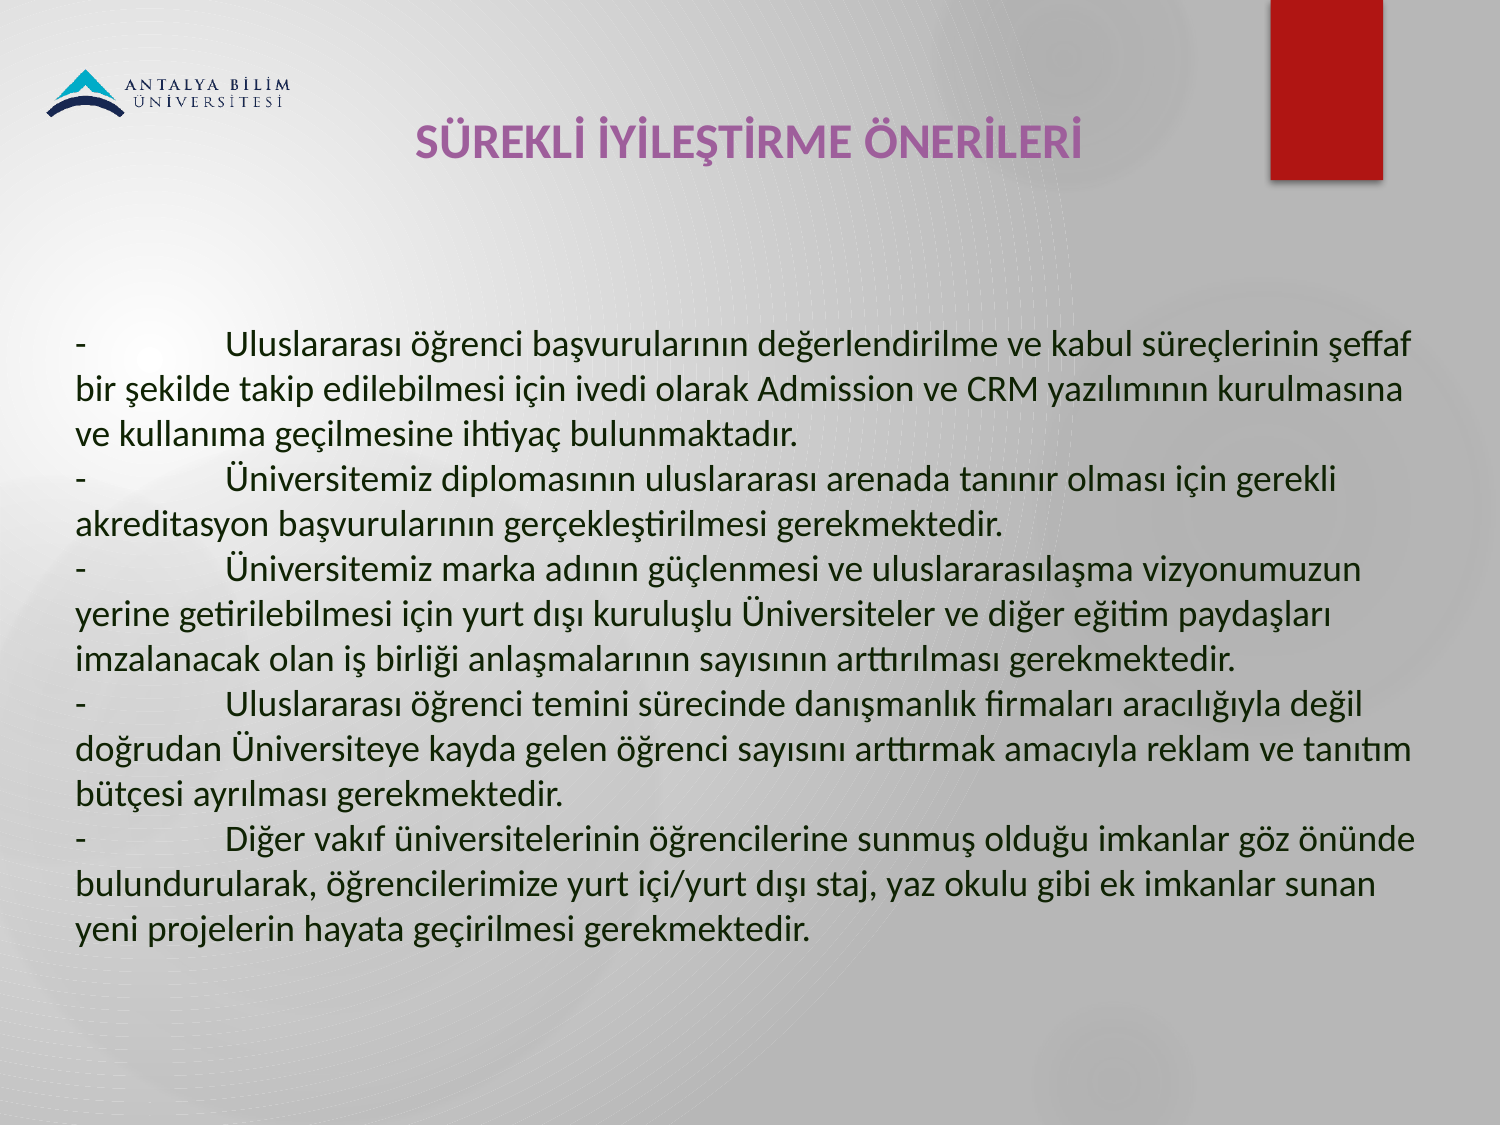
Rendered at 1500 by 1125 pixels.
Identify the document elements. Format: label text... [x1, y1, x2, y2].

text_box - Uluslararası öğrenci başvurularının değerlendirilme ve kabul süreçlerinin şeffaf bir şekilde takip edilebilmesi için ivedi olarak Admission ve CRM yazılımının kurulmasına ve kullanıma geçilmesine ihtiyaç bulunmaktadır. - Üniversitemiz diplomasının uluslararası arenada tanınır olması için gerekli akreditasyon başvurularının gerçekleştirilmesi gerekmektedir. - Üniversitemiz marka adının güçlenmesi ve uluslararasılaşma vizyonumuzun yerine getirilebilmesi için yurt dışı kuruluşlu Üniversiteler ve diğer eğitim paydaşları imzalanacak olan iş birliği anlaşmalarının sayısının arttırılması gerekmektedir. - Uluslararası öğrenci temini sürecinde danışmanlık firmaları aracılığıyla değil doğrudan Üniversiteye kayda gelen öğrenci sayısını arttırmak amacıyla reklam ve tanıtım bütçesi ayrılması gerekmektedir. - Diğer vakıf üniversitelerinin öğrencilerine sunmuş olduğu imkanlar göz önünde bulundurularak, öğrencilerimize yurt içi/yurt dışı staj, yaz okulu gibi ek imkanlar sunan yeni projelerin hayata geçirilmesi gerekmektedir. [60, 311, 1446, 957]
text_box SÜREKLİ İYİLEŞTİRME ÖNERİLERİ [285, 76, 1215, 209]
picture [46, 67, 290, 120]
